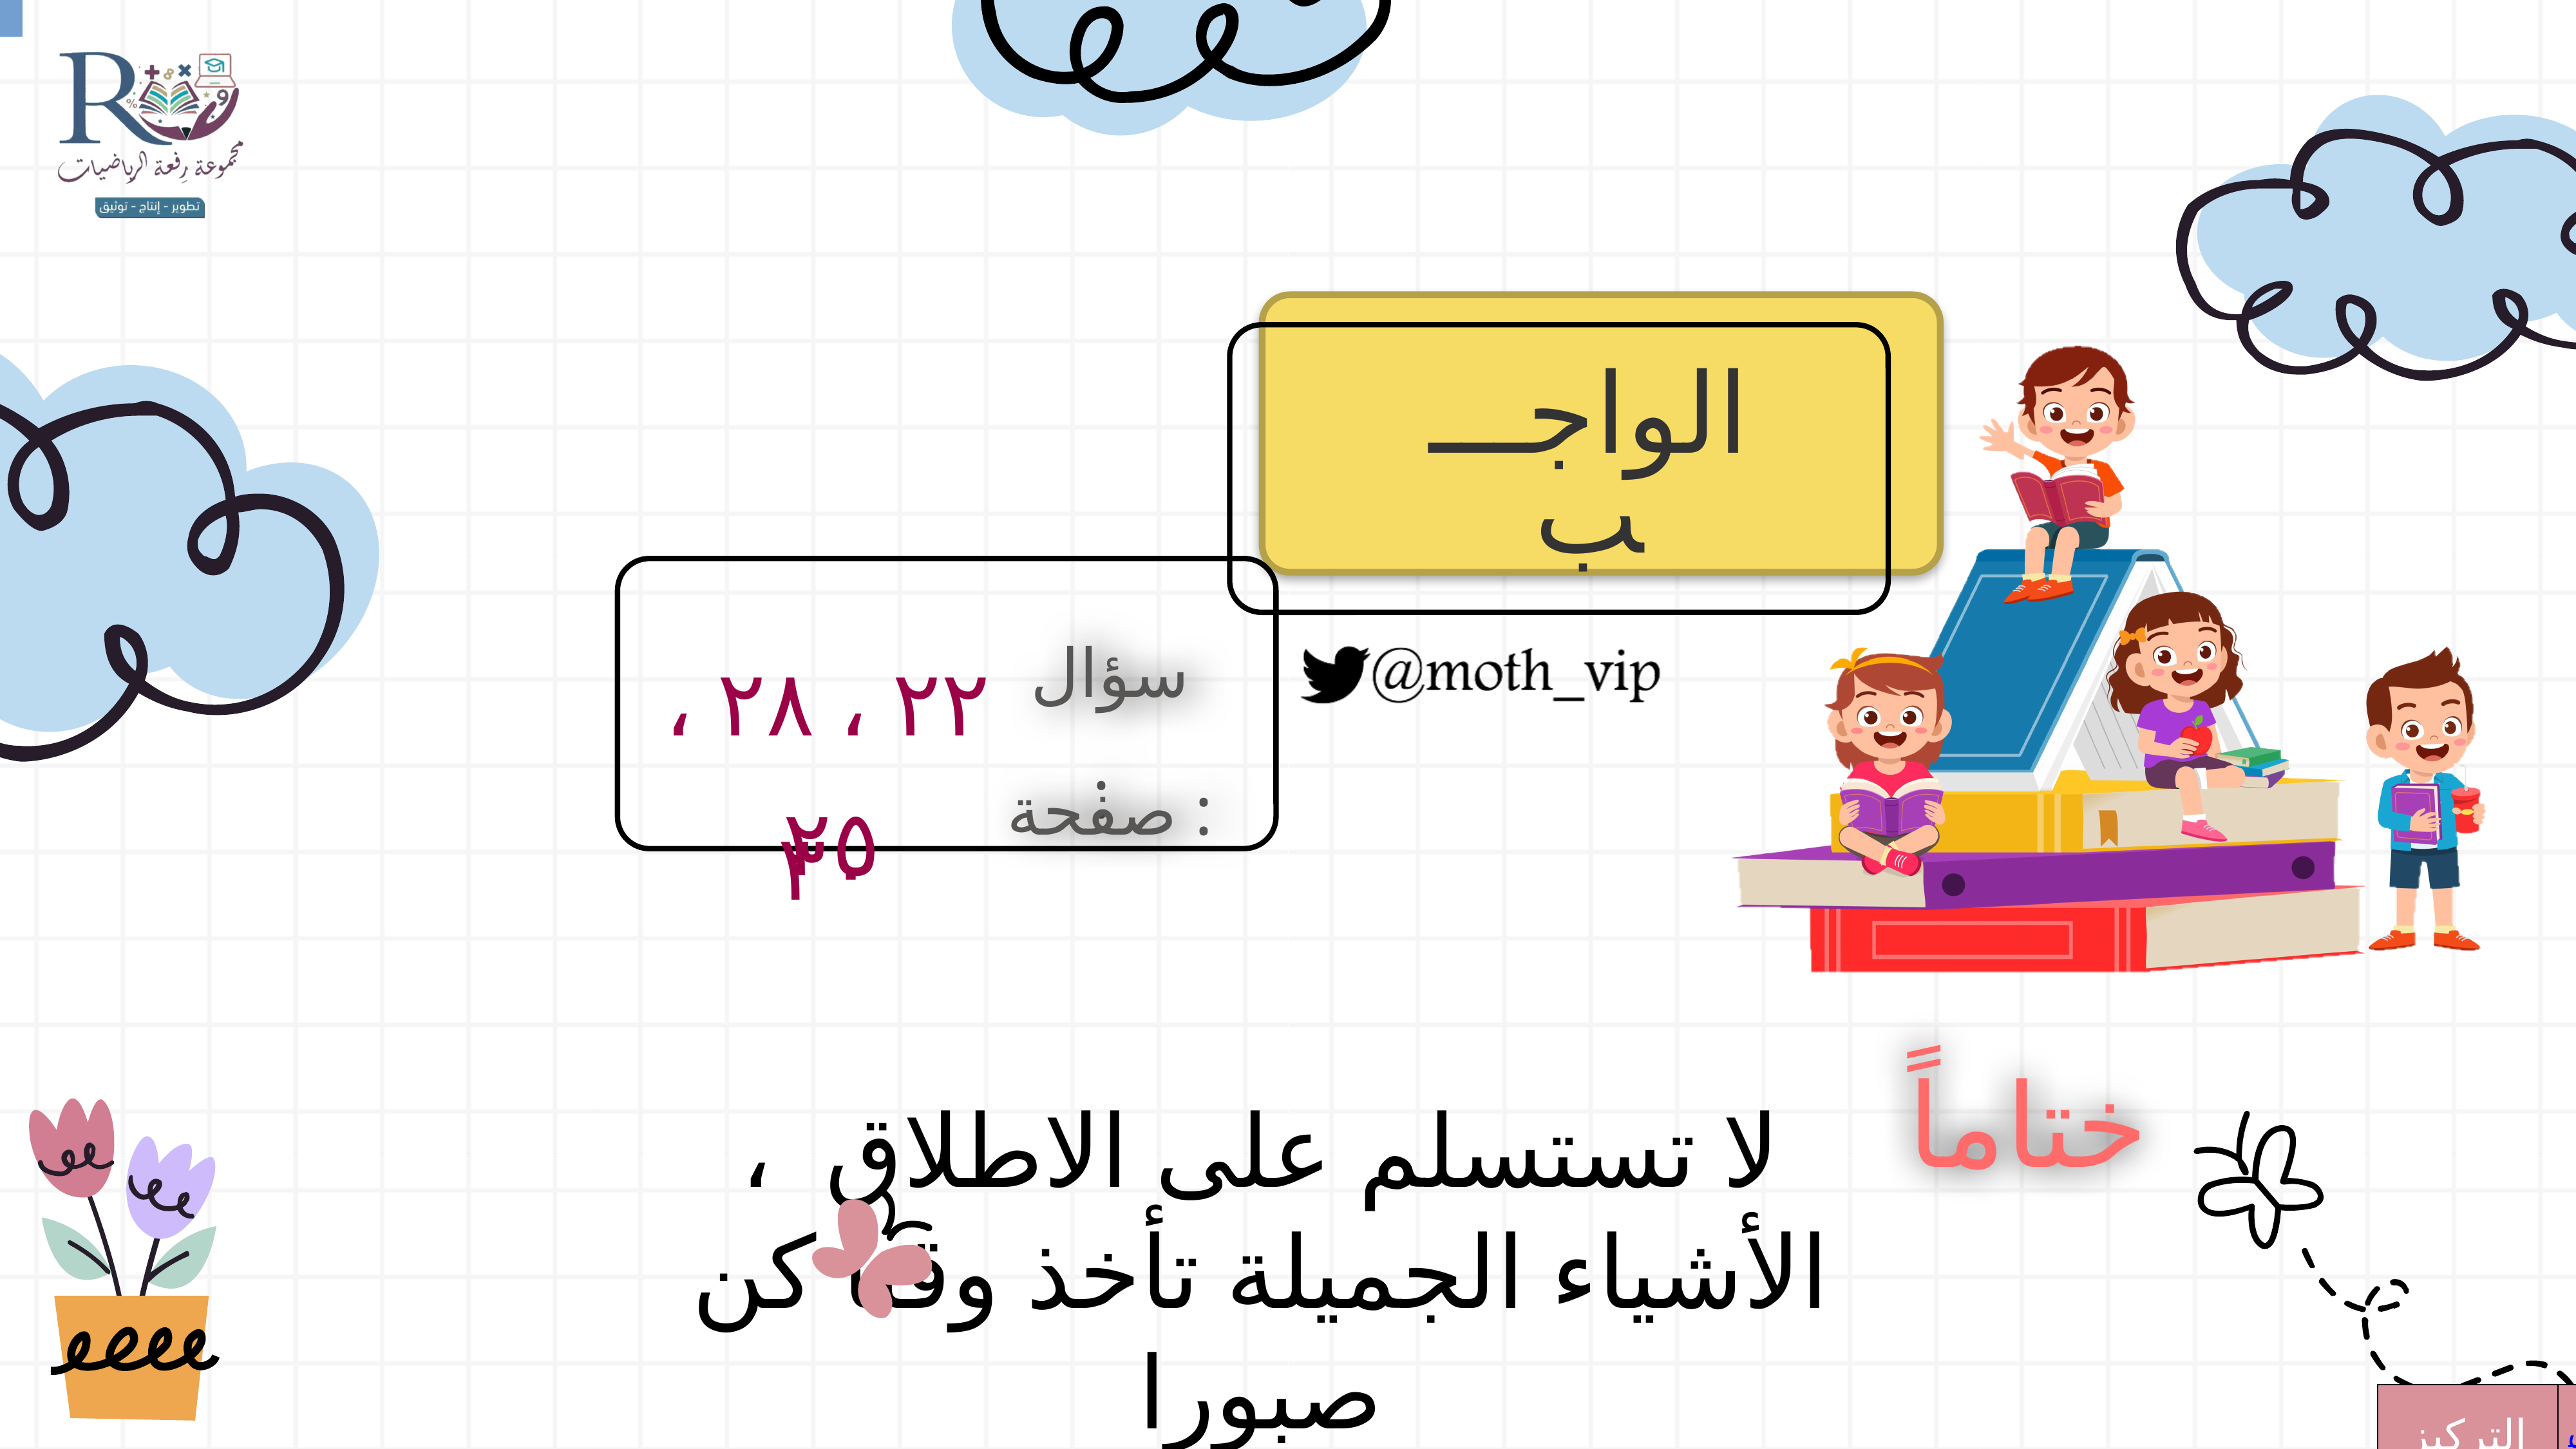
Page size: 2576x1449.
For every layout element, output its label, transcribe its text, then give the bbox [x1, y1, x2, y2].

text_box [802, 1188, 940, 1329]
table_header فكرة الدرس [2559, 1385, 2576, 1449]
picture [50, 40, 256, 226]
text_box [617, 294, 2534, 1030]
table_header التركيز [2378, 1385, 2557, 1449]
text_box لا تستسلم على الاطلاق ، الأشياء الجميلة تأخذ وقتا كن صبورا [617, 1074, 1904, 1449]
text_box ختاماً [1882, 1059, 2187, 1204]
